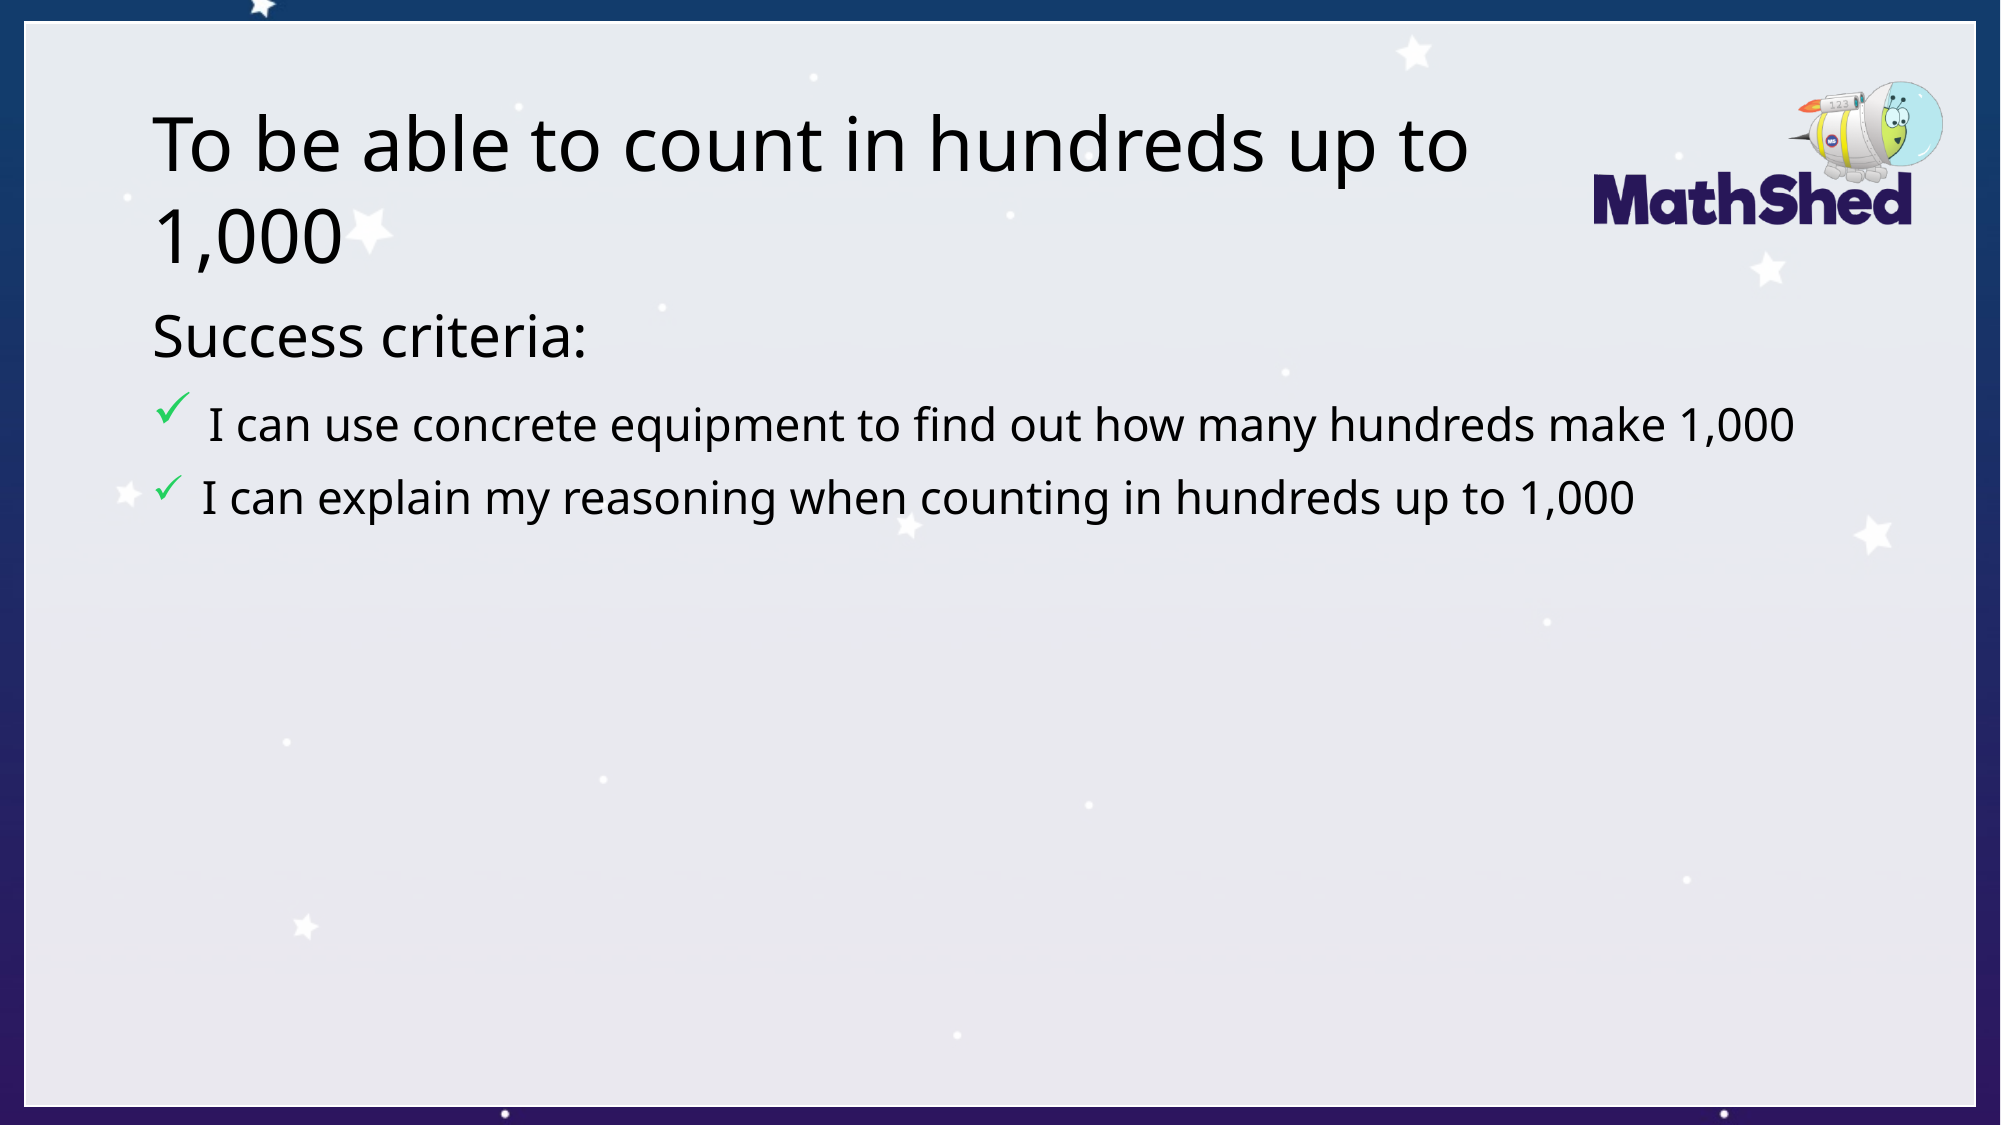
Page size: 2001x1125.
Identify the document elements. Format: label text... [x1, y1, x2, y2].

picture [0, 0, 2001, 1125]
title To be able to count in hundreds up to 1,000 [137, 81, 1578, 299]
list Success criteria: I can use concrete equipment to find out how many hundreds make 1,000 I can explain my reasoning when counting in hundreds up to 1,000 [137, 299, 1863, 1014]
